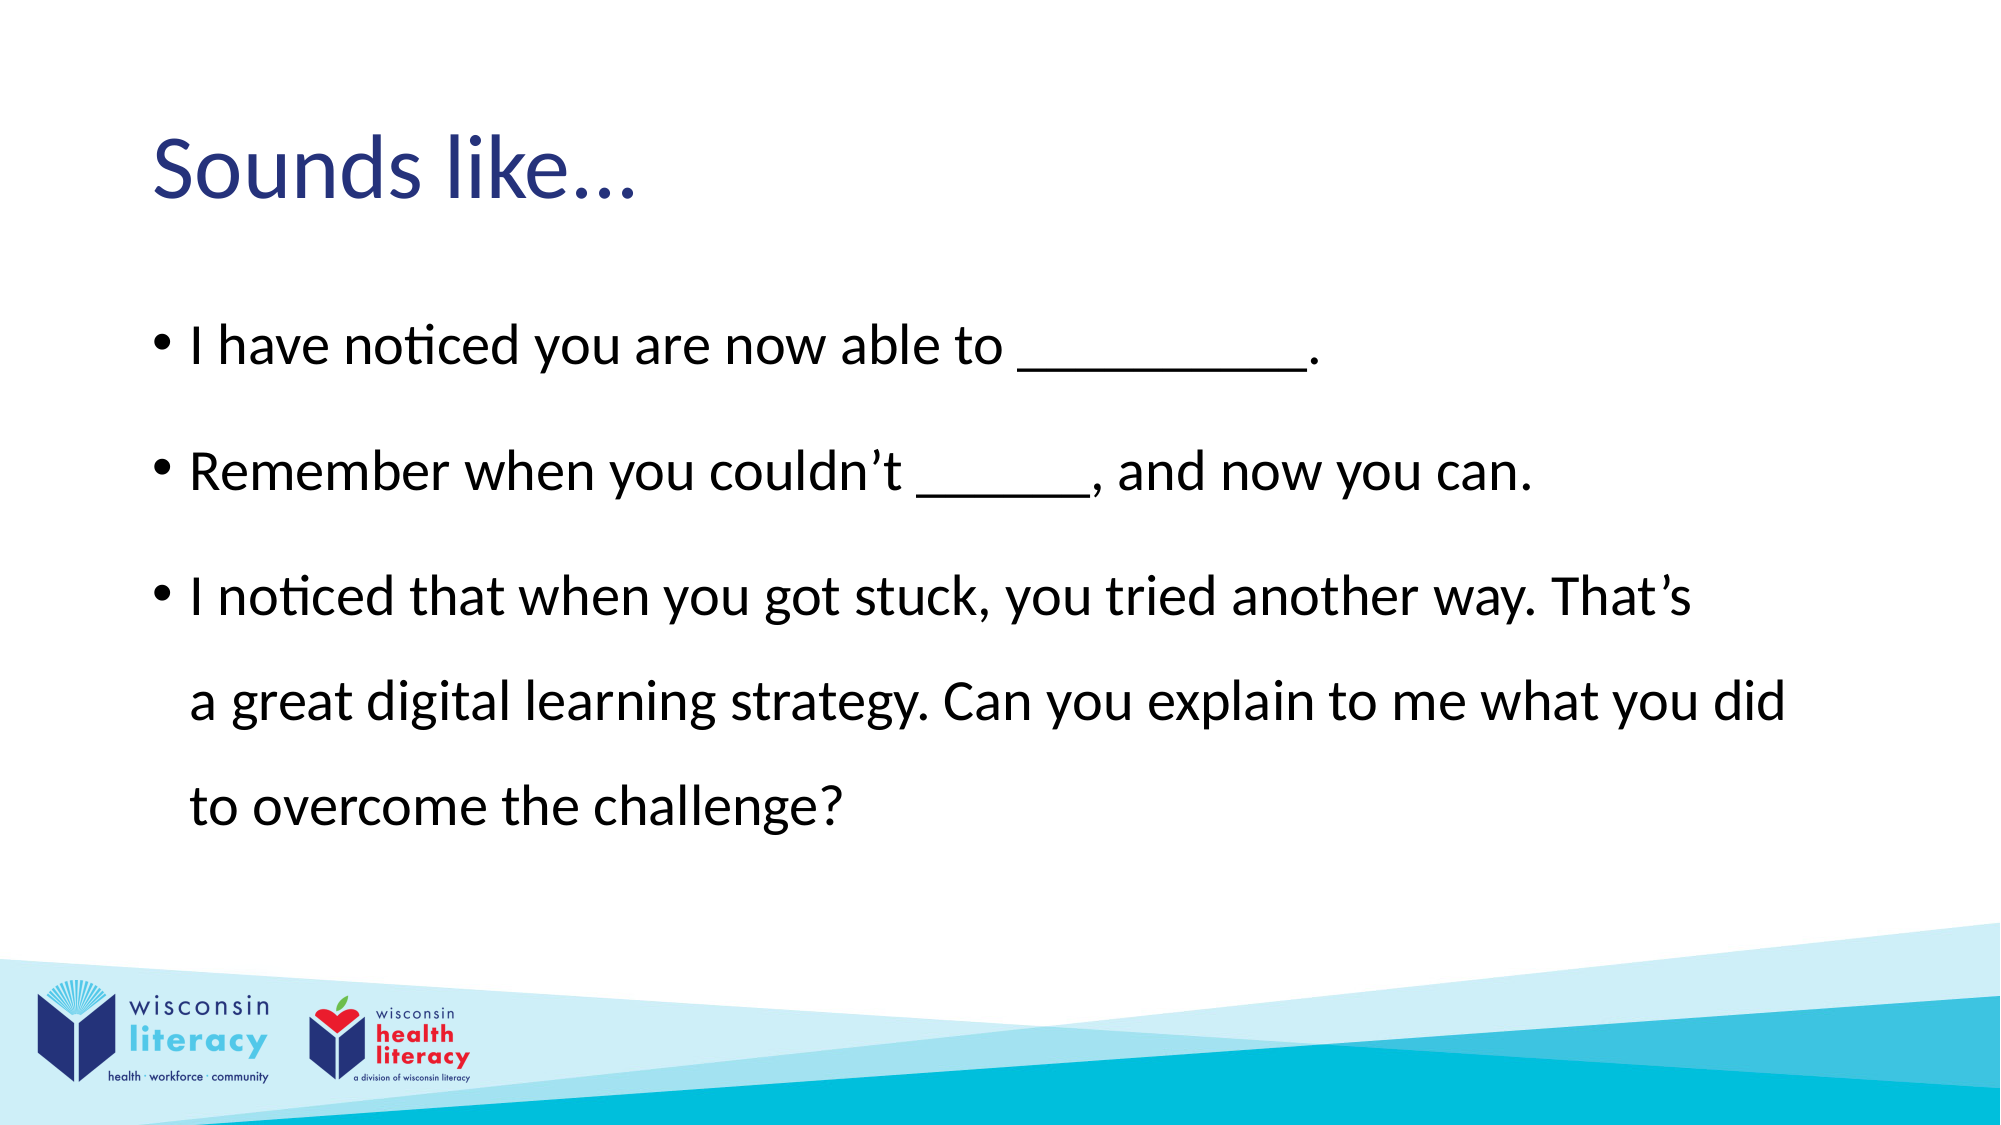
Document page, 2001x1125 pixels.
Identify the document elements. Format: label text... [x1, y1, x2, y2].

list I have noticed you are now able to __________. Remember when you couldn’t ______, and now you can. I noticed that when you got stuck, you tried another way. That’s a great digital learning strategy. Can you explain to me what you did to overcome the challenge? [137, 263, 1863, 976]
title Sounds like... [137, 59, 1863, 263]
picture [0, 0, 2000, 1125]
